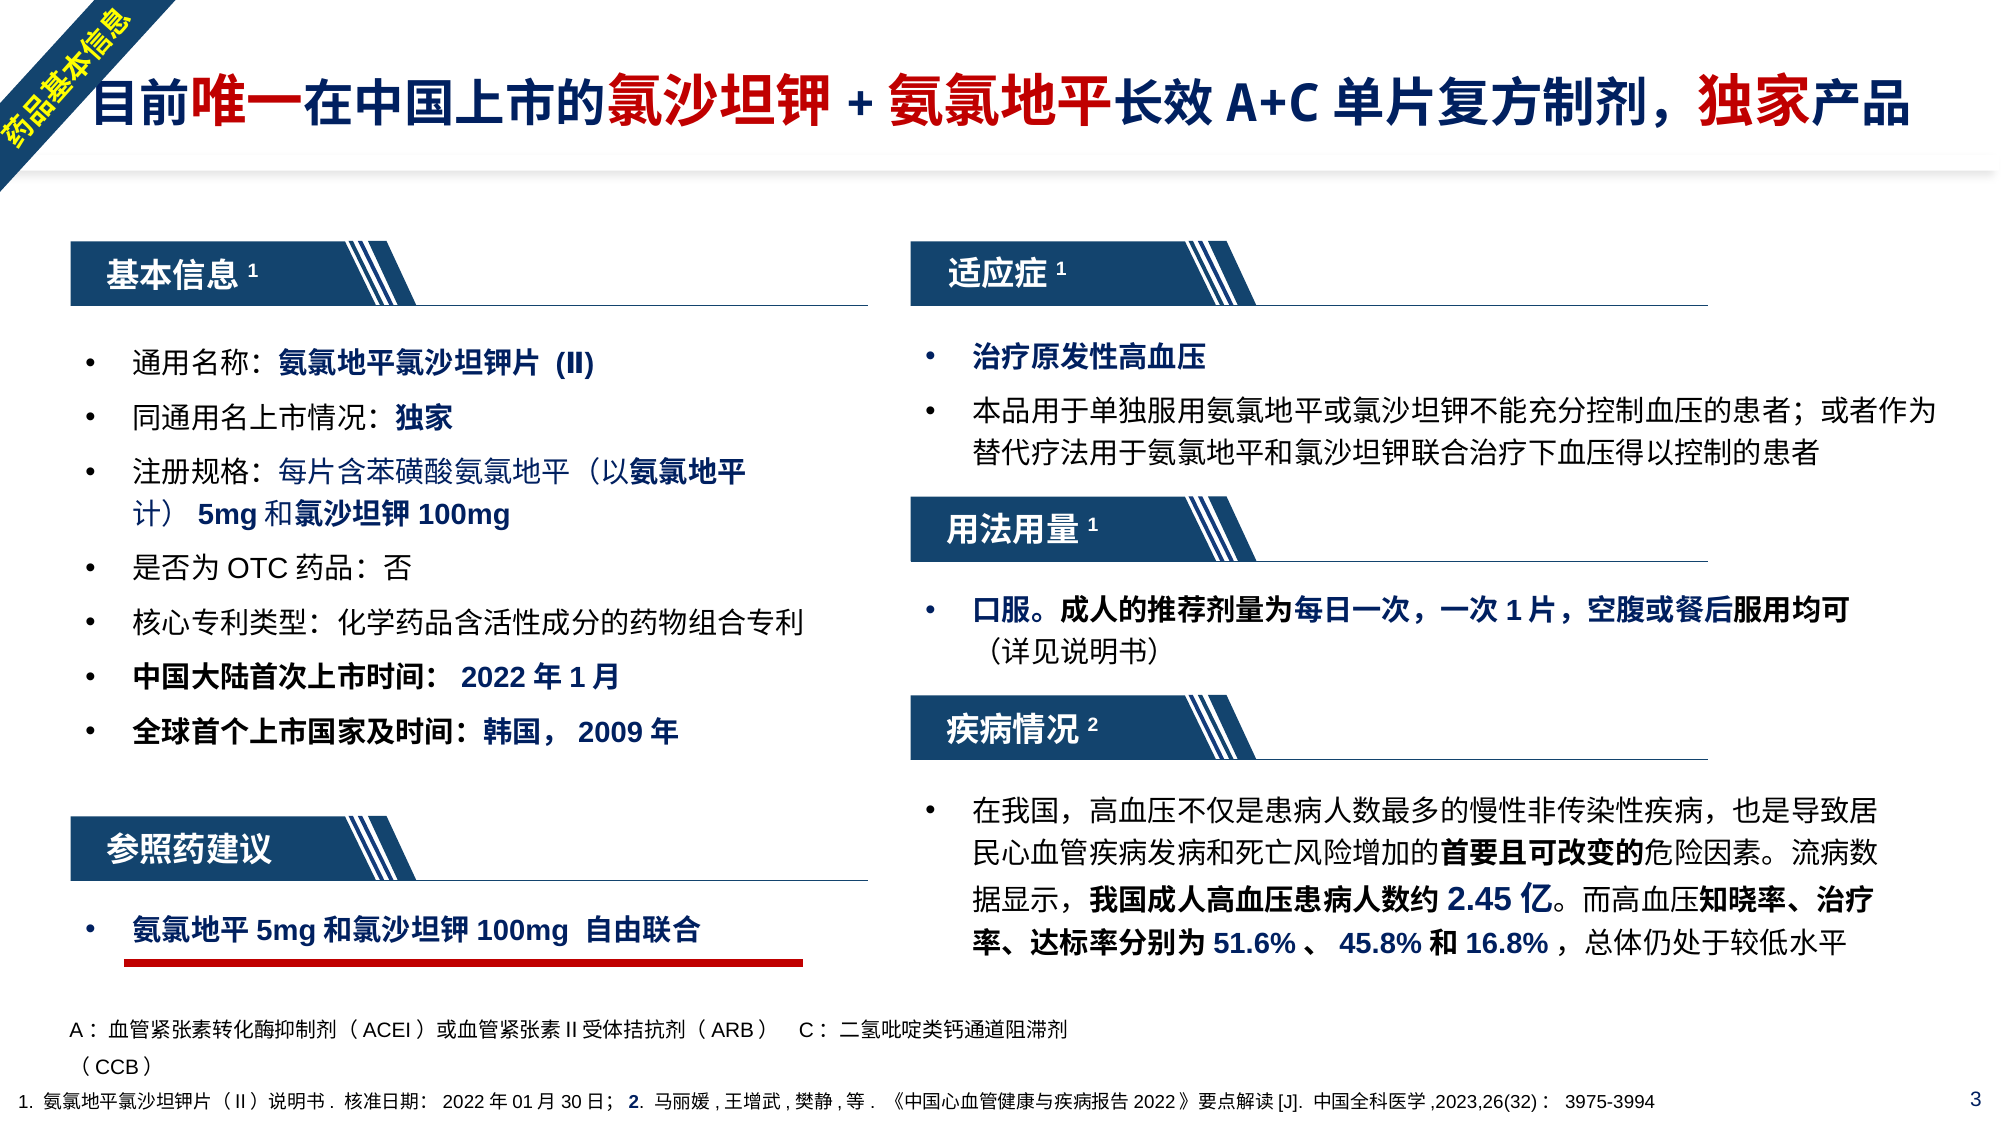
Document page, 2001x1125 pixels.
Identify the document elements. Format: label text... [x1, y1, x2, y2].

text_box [0, 0, 176, 196]
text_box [70, 240, 868, 306]
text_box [70, 815, 1036, 964]
text_box 通用名称：氨氯地平氯沙坦钾片 (Ⅱ) 同通用名上市情况：独家 注册规格：每片含苯磺酸氨氯地平（以氨氯地平计）5mg和氯沙坦钾100mg 是否为OTC药品：否 核心专利类型：化学药品含活性成分的药物组合专利 中国大陆首次上市时间：2022年1月 全球首个上市国家及时间：韩国，2009年 [70, 330, 850, 756]
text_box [910, 496, 1876, 674]
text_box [910, 240, 1962, 476]
slide_number 3 [1546, 1058, 1997, 1119]
text_box 1. 氨氯地平氯沙坦钾片（Ⅱ）说明书. 核准日期：2022年01月30日；2. 马丽媛,王增武,樊静,等. 《中国心血管健康与疾病报告2022》要点解读[J]. 中国全科医学,2023,26(32)：3975-3994 [3, 1077, 1734, 1120]
text_box A：血管紧张素转化酶抑制剂（ACEI）或血管紧张素Ⅱ受体拮抗剂（ARB） C：二氢吡啶类钙通道阻滞剂（CCB） [54, 996, 1164, 1087]
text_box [910, 694, 1916, 965]
title 目前唯一在中国上市的氯沙坦钾+氨氯地平长效A+C单片复方制剂，独家产品 [176, 39, 1937, 145]
